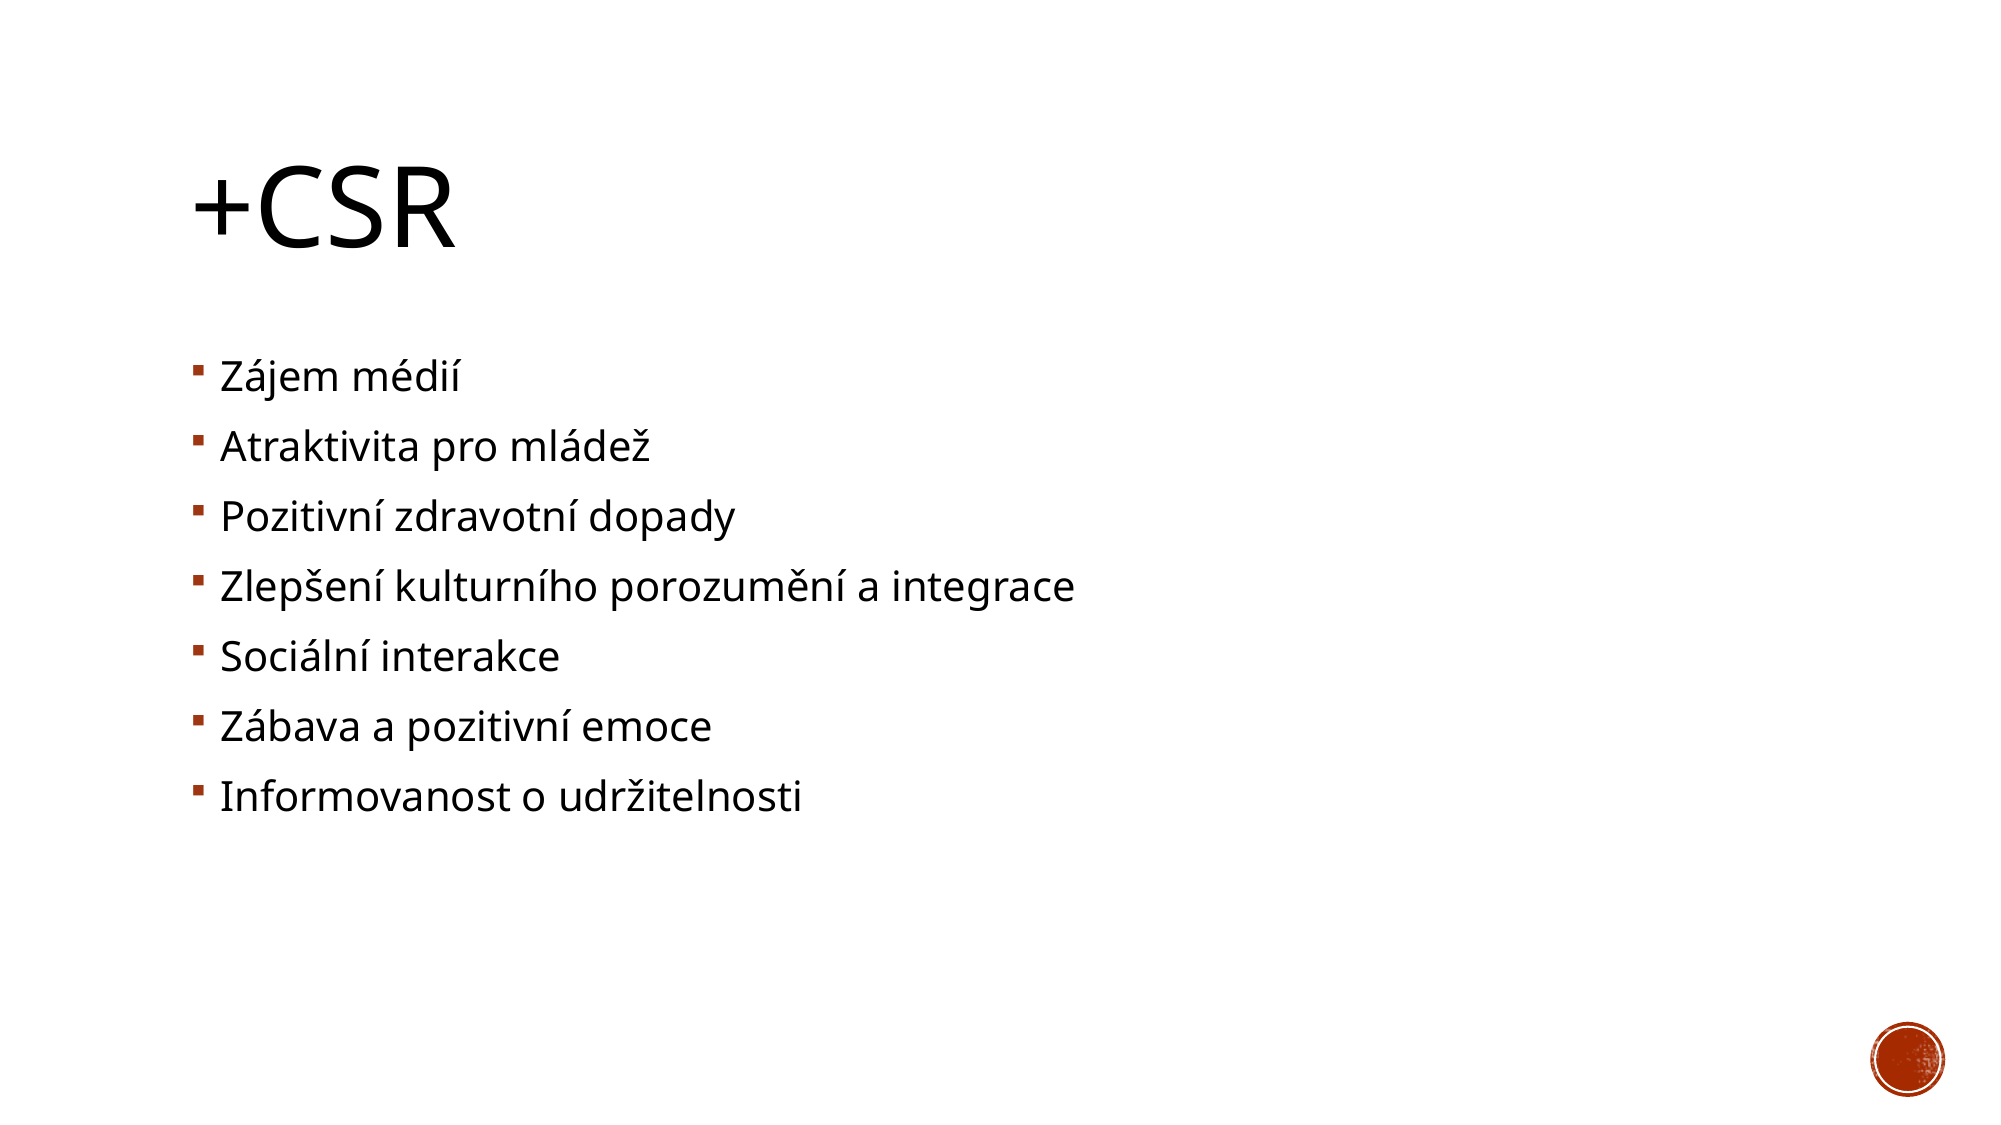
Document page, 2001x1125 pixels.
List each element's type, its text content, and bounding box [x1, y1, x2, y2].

title +CSR [175, 79, 1826, 344]
list Zájem médií Atraktivita pro mládež Pozitivní zdravotní dopady Zlepšení kulturního porozumění a integrace Sociální interakce Zábava a pozitivní emoce Informovanost o udržitelnosti [175, 348, 1826, 1013]
